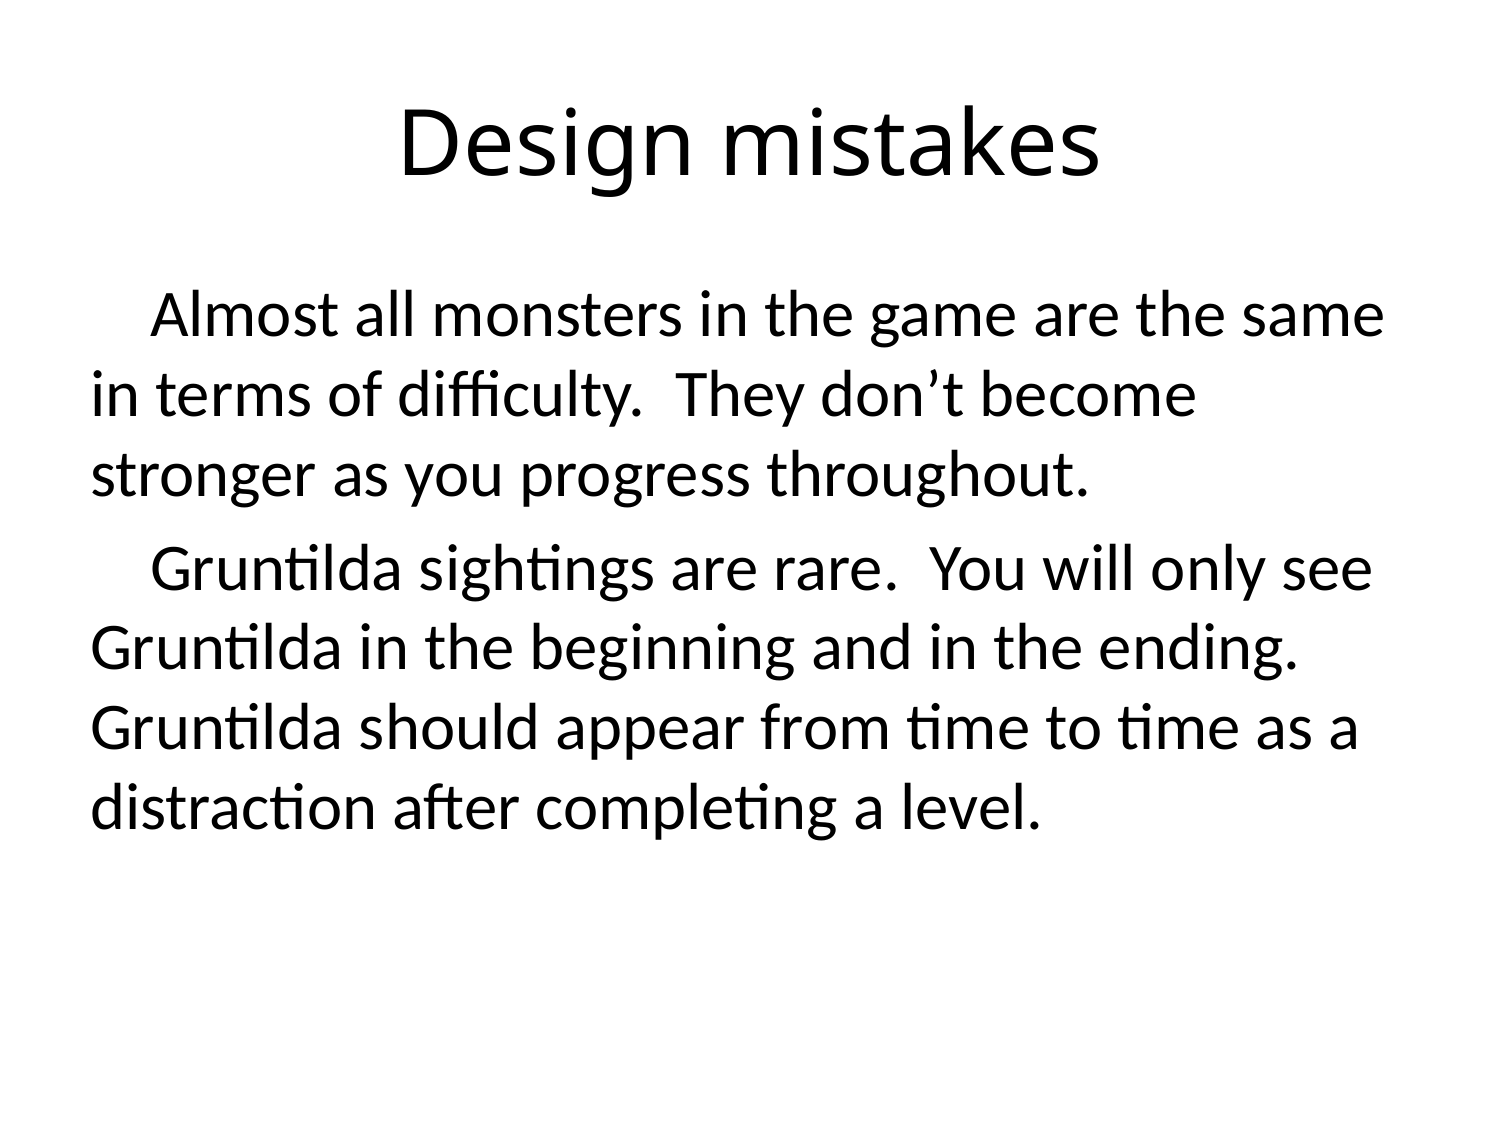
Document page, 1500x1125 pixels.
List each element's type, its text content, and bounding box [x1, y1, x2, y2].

title Design mistakes [75, 45, 1425, 233]
list Almost all monsters in the game are the same in terms of difficulty. They don’t become stronger as you progress throughout. Gruntilda sightings are rare. You will only see Gruntilda in the beginning and in the ending. Gruntilda should appear from time to time as a distraction after completing a level. [75, 262, 1425, 1005]
